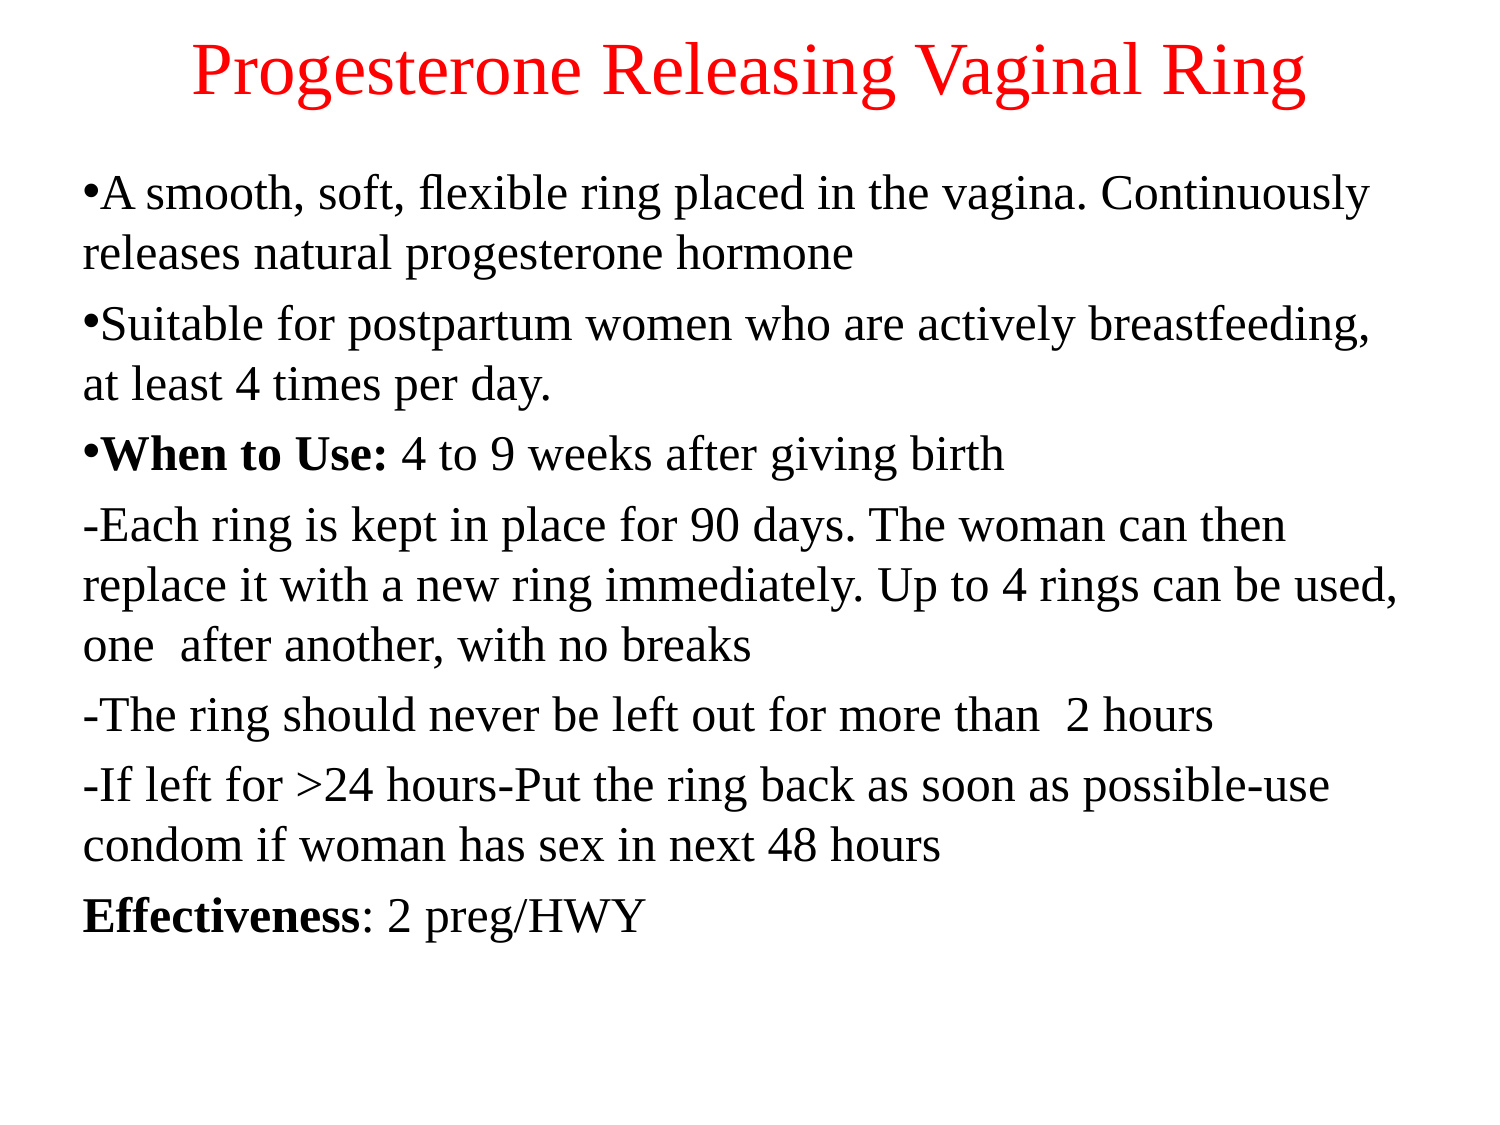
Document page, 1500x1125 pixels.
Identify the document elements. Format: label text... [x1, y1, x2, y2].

list A smooth, soft, ﬂexible ring placed in the vagina. Continuously releases natural progesterone hormone Suitable for postpartum women who are actively breastfeeding, at least 4 times per day. When to Use: 4 to 9 weeks after giving birth -Each ring is kept in place for 90 days. The woman can then replace it with a new ring immediately. Up to 4 rings can be used, one after another, with no breaks -The ring should never be left out for more than 2 hours -If left for >24 hours-Put the ring back as soon as possible-use condom if woman has sex in next 48 hours Effectiveness: 2 preg/HWY [74, 151, 1426, 1125]
title Progesterone Releasing Vaginal Ring [74, 0, 1426, 130]
